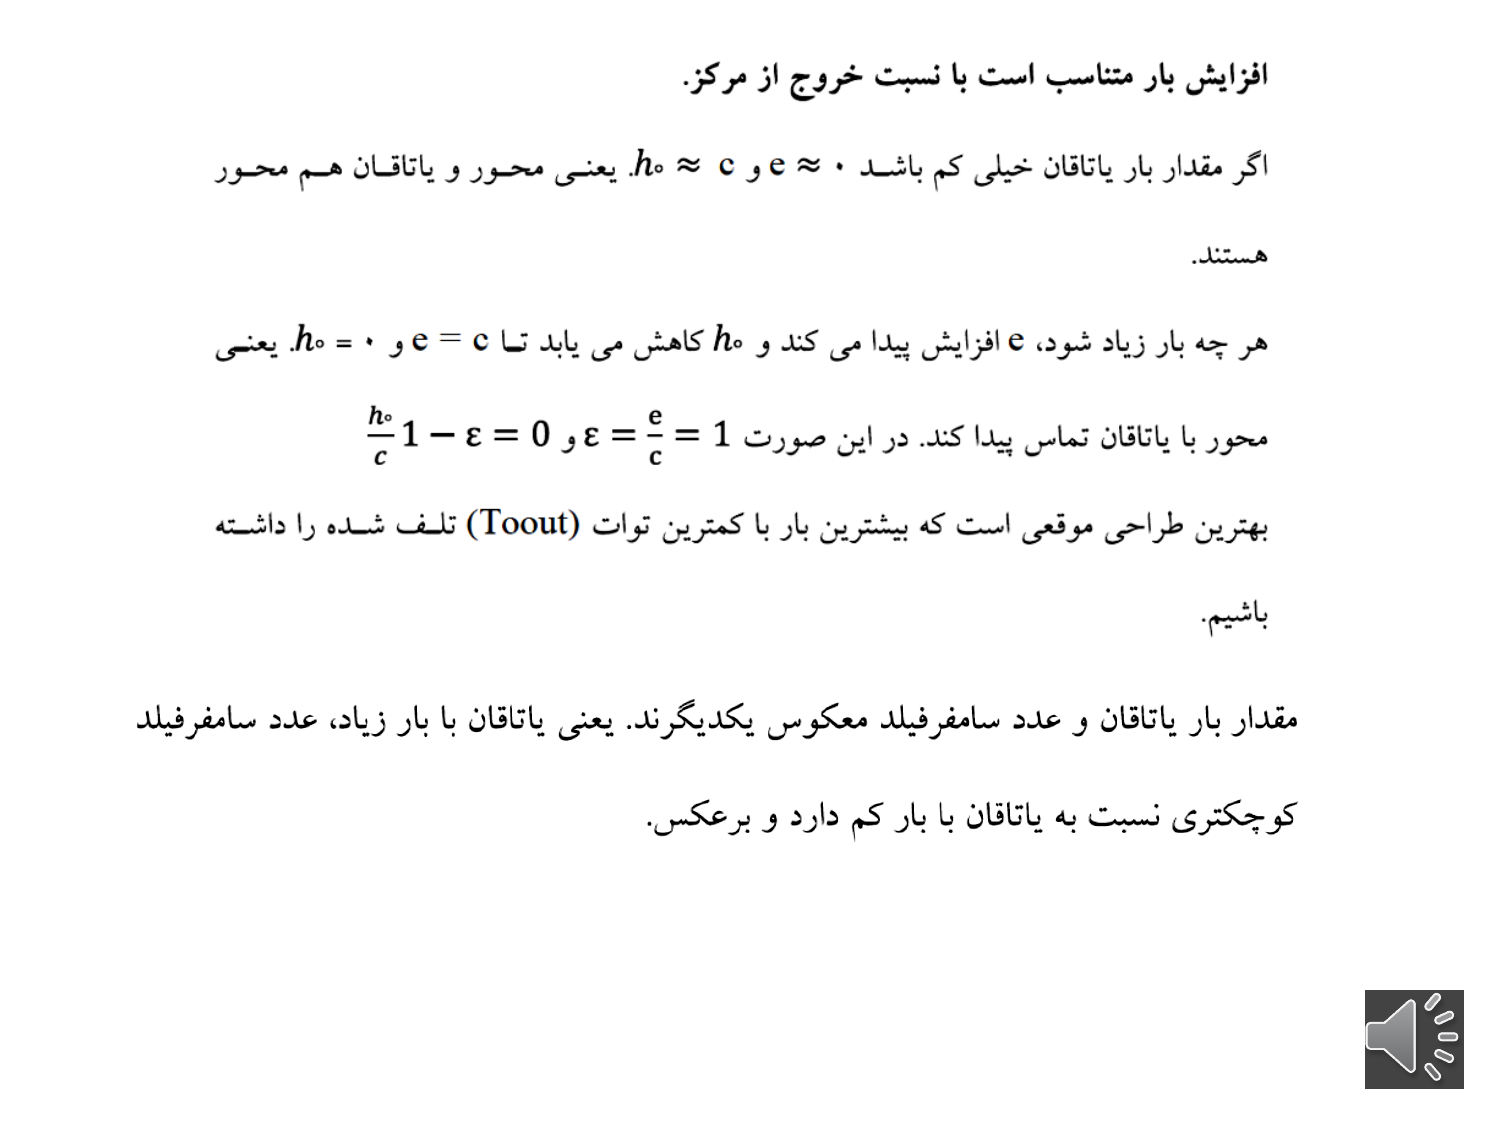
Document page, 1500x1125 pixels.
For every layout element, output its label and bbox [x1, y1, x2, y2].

picture [1364, 989, 1465, 1090]
text_box [79, 30, 1342, 892]
